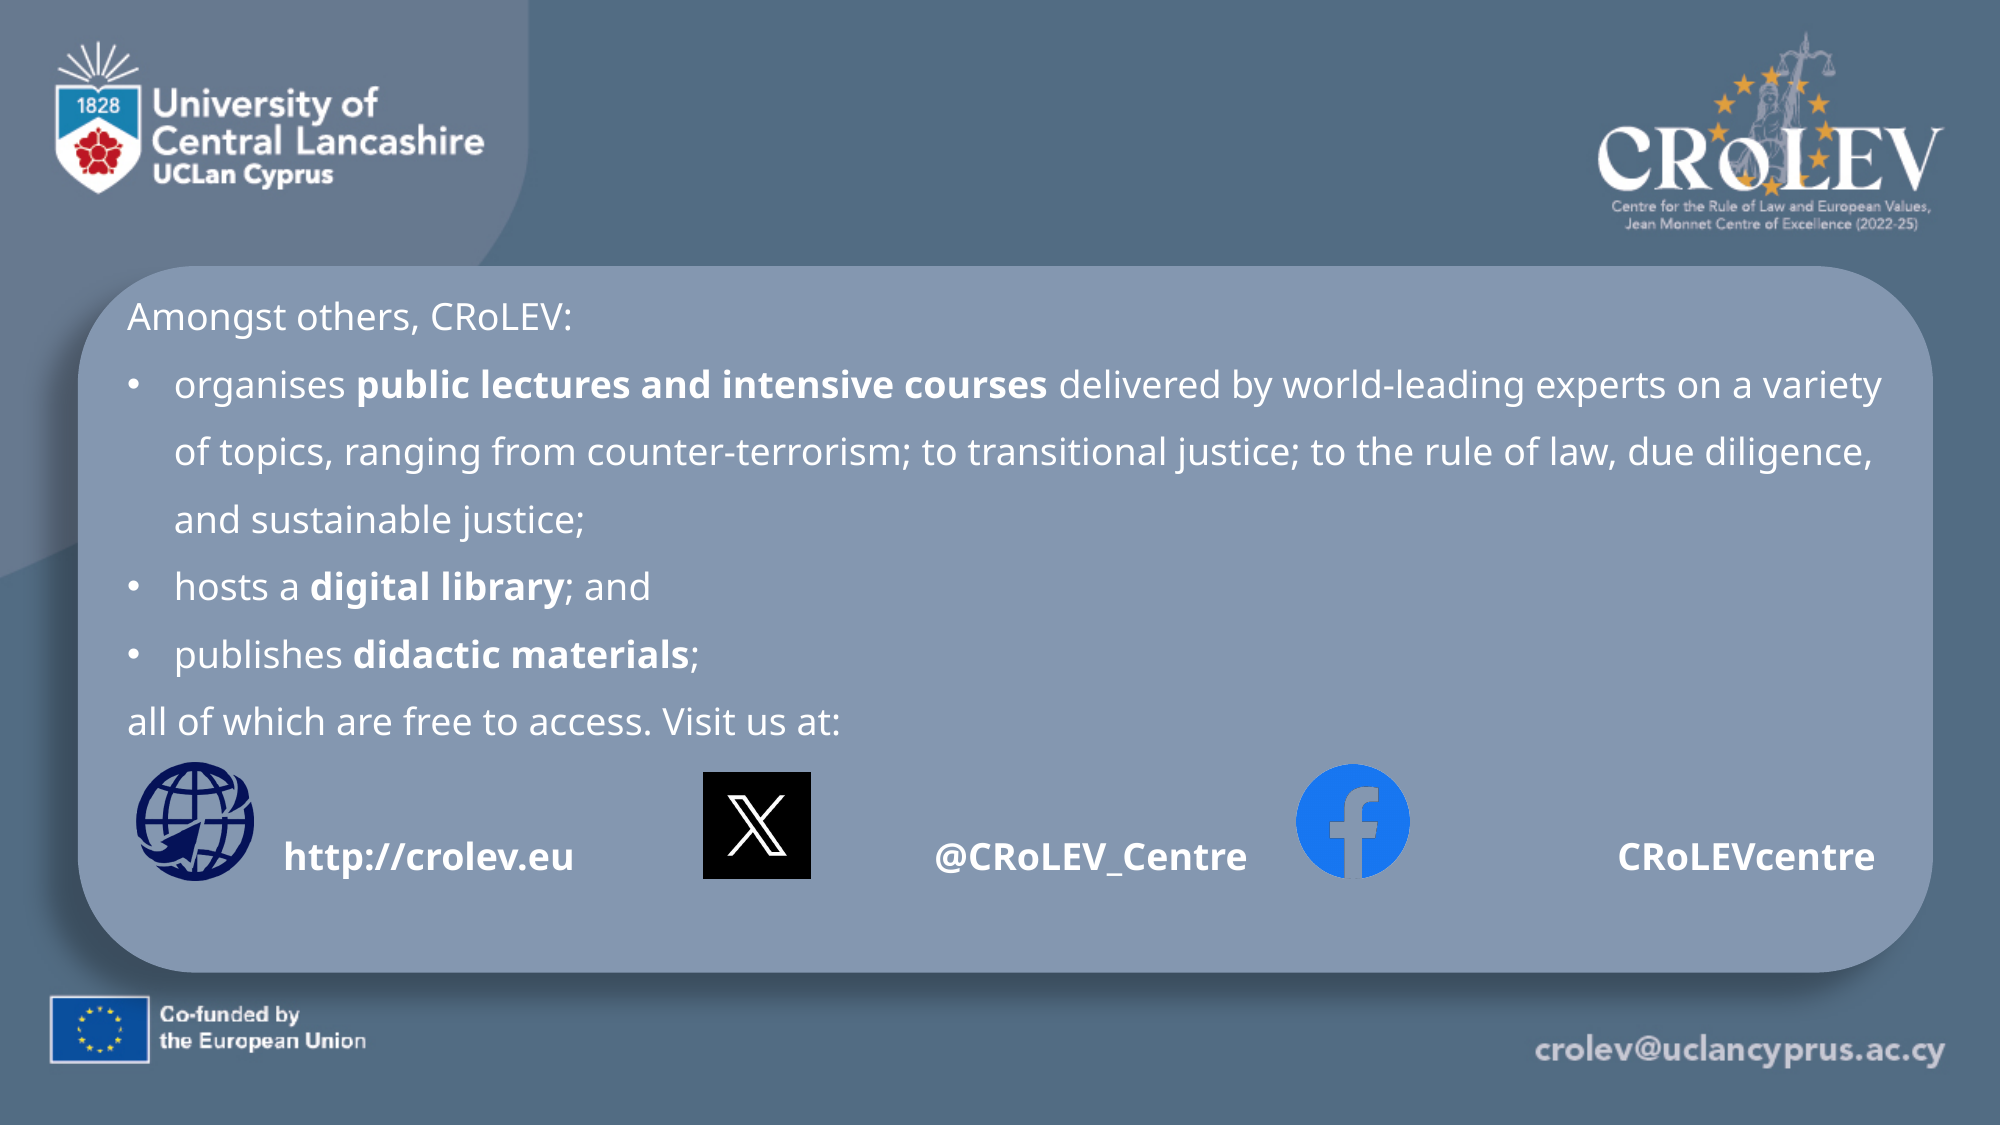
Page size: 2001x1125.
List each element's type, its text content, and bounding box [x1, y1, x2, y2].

text_box Amongst others, CRoLEV: organises public lectures and intensive courses delivered by world-leading experts on a variety of topics, ranging from counter-terrorism; to transitional justice; to the rule of law, due diligence, and sustainable justice; hosts a digital library; and publishes didactic materials; all of which are free to access. Visit us at: http://crolev.eu @CRoLEV_Centre CRoLEVcentre [76, 265, 1935, 974]
picture [0, 0, 2000, 1125]
